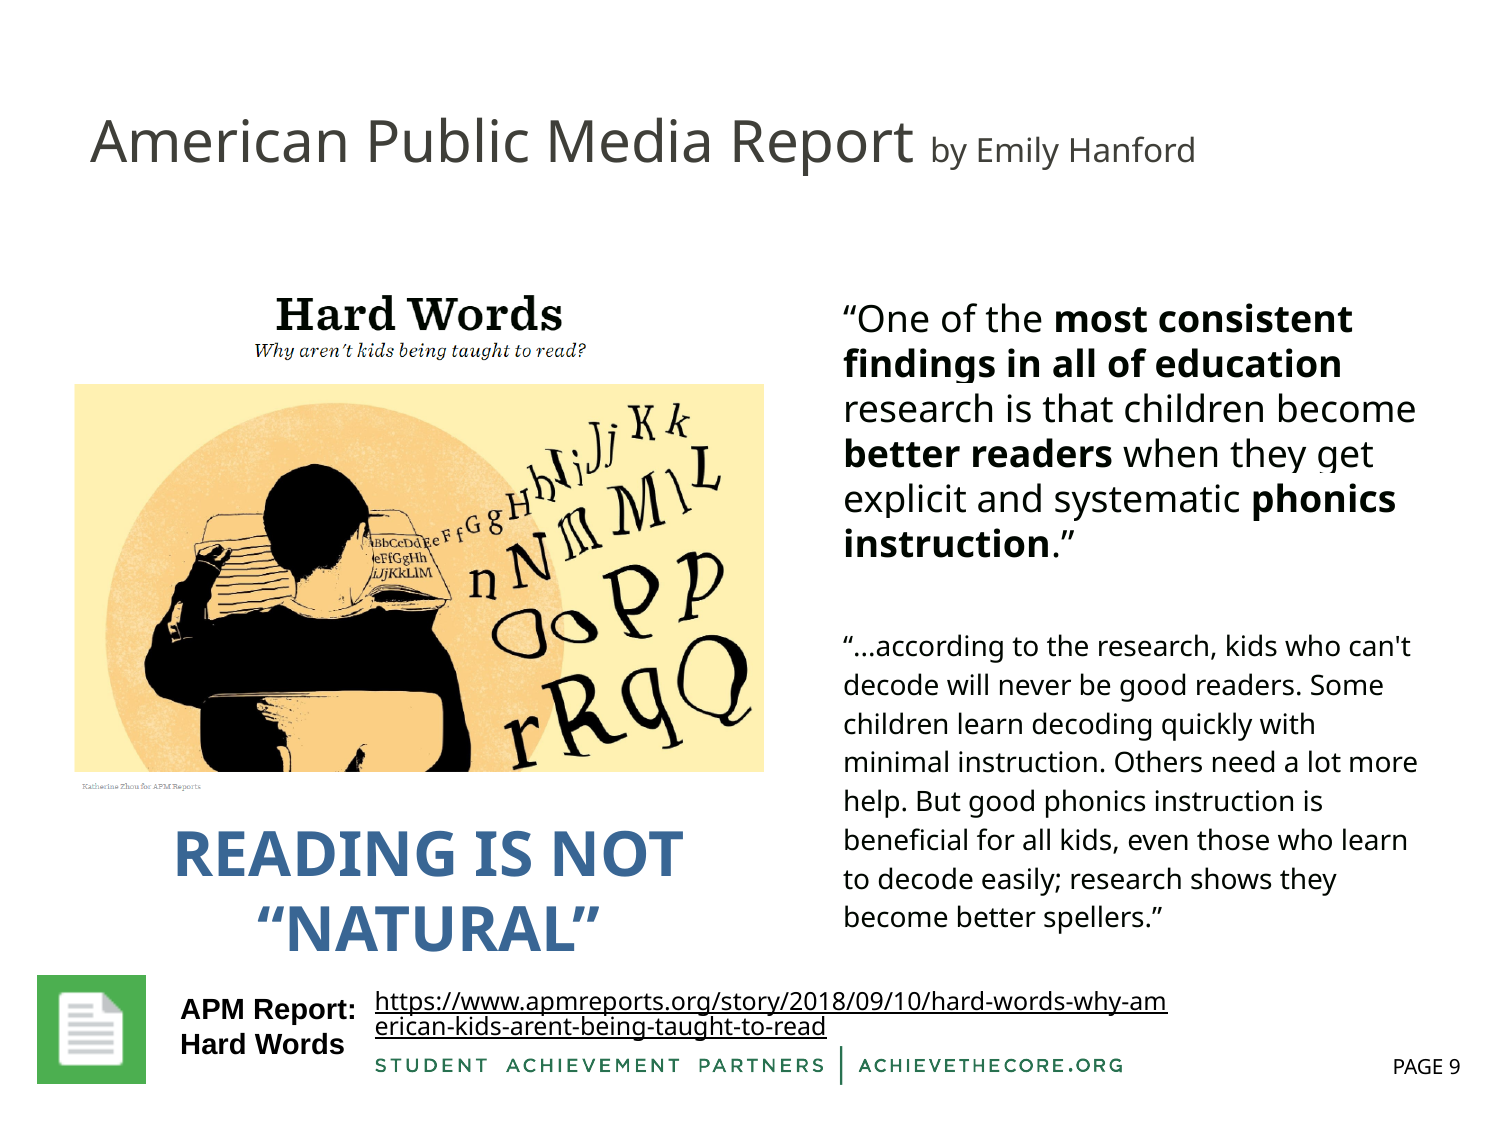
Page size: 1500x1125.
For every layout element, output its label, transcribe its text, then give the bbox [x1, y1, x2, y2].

text_box https://www.apmreports.org/story/2018/09/10/hard-words-why-american-kids-arent-being-taught-to-read [359, 978, 1191, 1057]
title American Public Media Report by Emily Hanford [75, 45, 1425, 233]
picture [25, 275, 817, 800]
text_box “...according to the research, kids who can't decode will never be good readers. Some children learn decoding quickly with minimal instruction. Others need a lot more help. But good phonics instruction is beneficial for all kids, even those who learn to decode easily; research shows they become better spellers.” [828, 548, 1443, 976]
text_box APM Report: Hard Words [165, 975, 393, 1110]
picture [393, 1057, 1122, 1085]
picture [37, 975, 146, 1084]
text_box READING IS NOT “NATURAL” [101, 807, 756, 876]
text_box “One of the most consistent findings in all of education research is that children become better readers when they get explicit and systematic phonics instruction.” [828, 258, 1443, 548]
